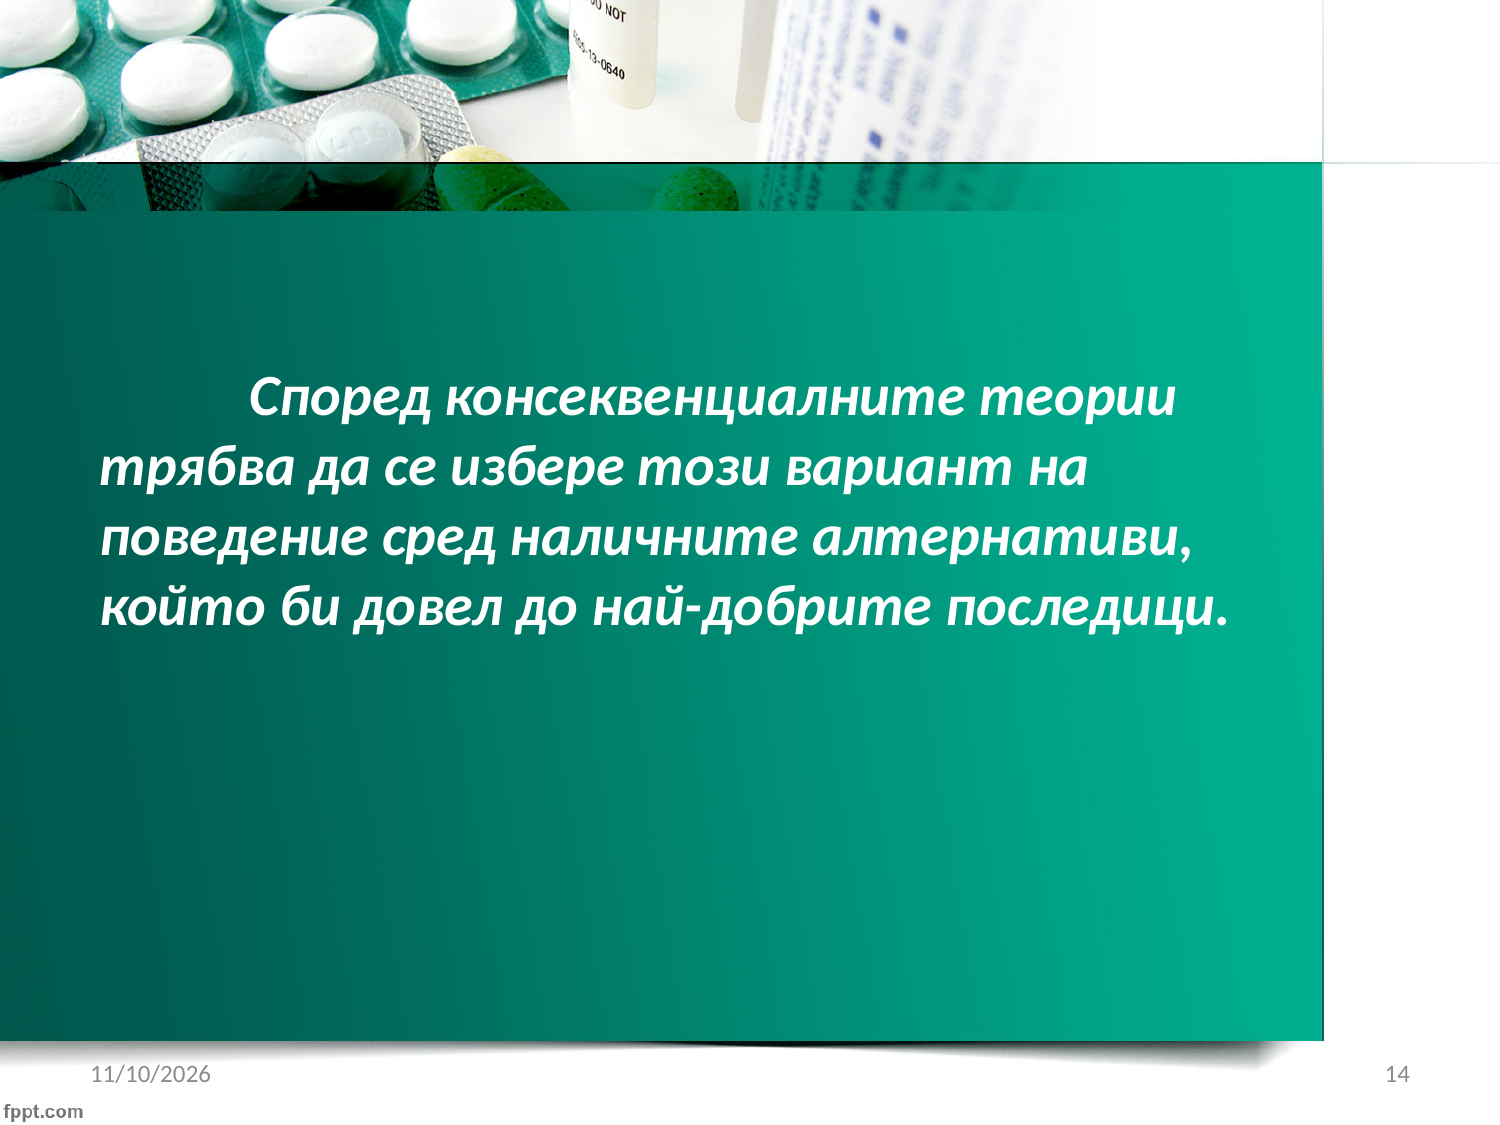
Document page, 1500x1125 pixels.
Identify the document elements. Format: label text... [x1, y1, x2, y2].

list Според консеквенциалните теории трябва да се избере този вариант на поведение сред наличните алтернативи, който би довел до най-добрите последици. [73, 349, 1340, 858]
picture [0, 0, 1500, 1125]
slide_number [75, 1042, 425, 1103]
slide_number 14 [1074, 1042, 1425, 1103]
